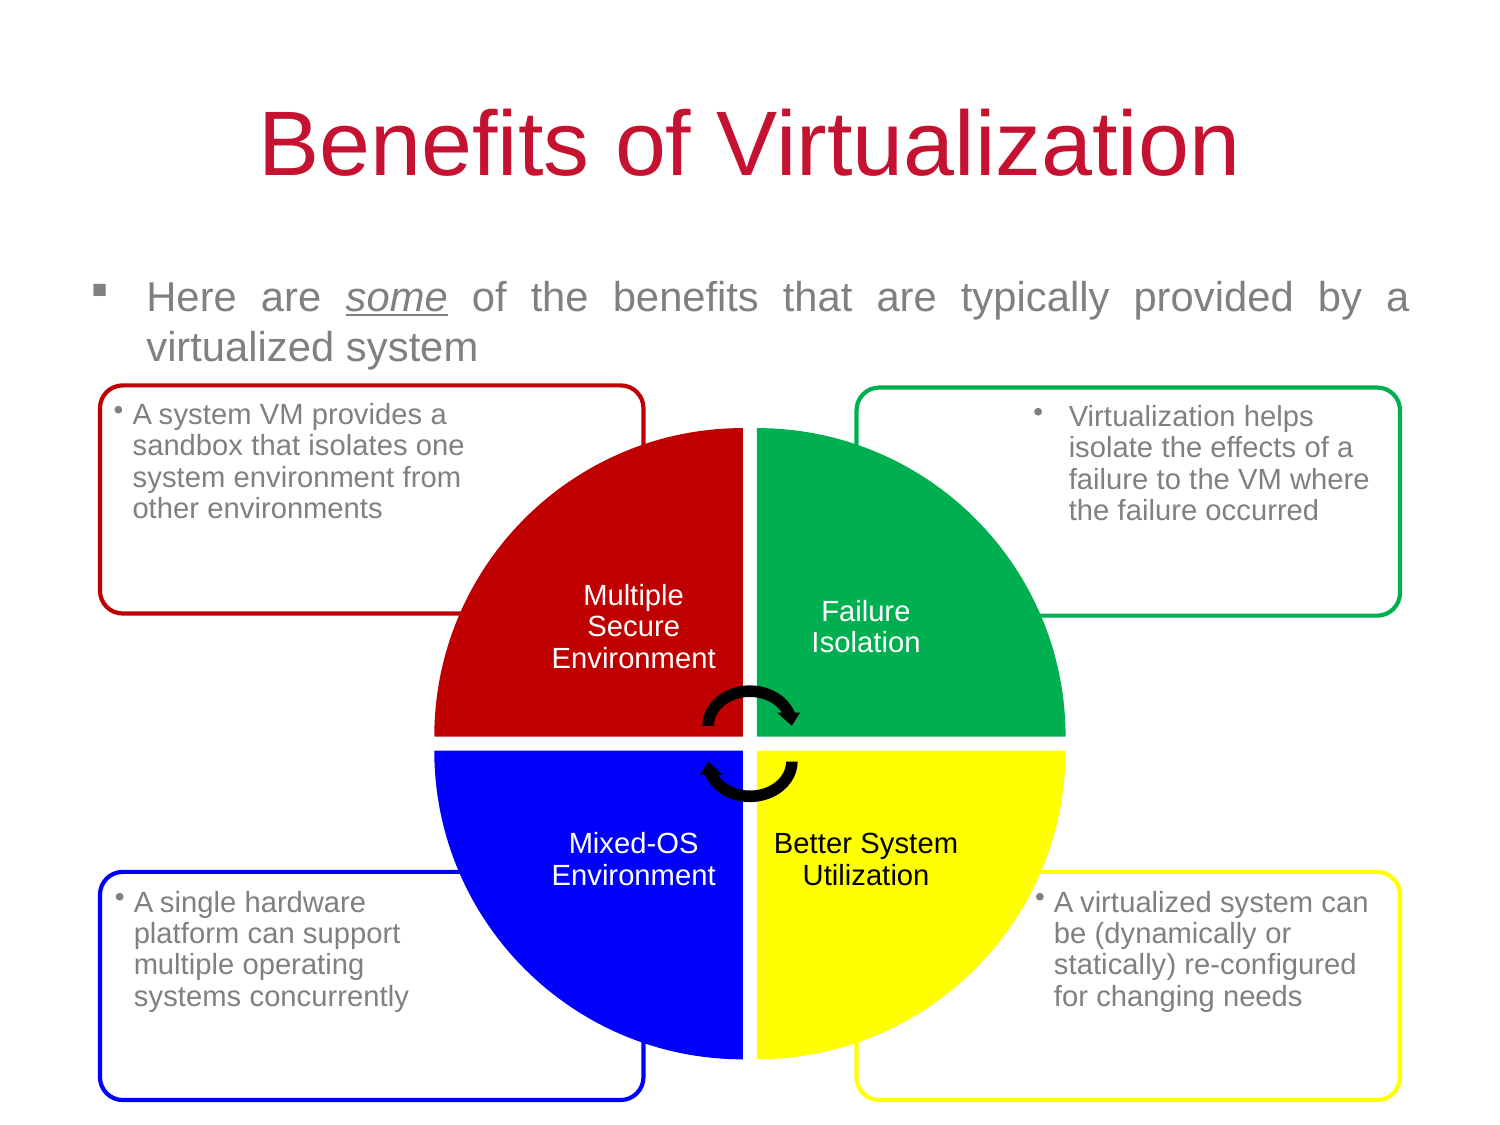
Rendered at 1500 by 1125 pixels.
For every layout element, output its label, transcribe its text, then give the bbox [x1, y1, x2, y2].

text_box A system VM provides a sandbox that isolates one system environment from other environments [97, 383, 646, 616]
list Here are some of the benefits that are typically provided by a virtualized system [74, 262, 1426, 1006]
text_box [698, 759, 800, 805]
text_box A single hardware platform can support multiple operating systems concurrently [97, 869, 646, 1103]
text_box A virtualized system can be (dynamically or statically) re-configured for changing needs [854, 869, 1403, 1103]
text_box Virtualization helps isolate the effects of a failure to the VM where the failure occurred [854, 385, 1403, 618]
text_box Mixed-OS Environment [432, 748, 746, 1062]
text_box Multiple Secure Environment [432, 425, 746, 739]
text_box Better System Utilization [754, 748, 1068, 1062]
title Benefits of Virtualization [74, 44, 1426, 233]
text_box Failure Isolation [754, 425, 1068, 739]
text_box [700, 683, 802, 728]
